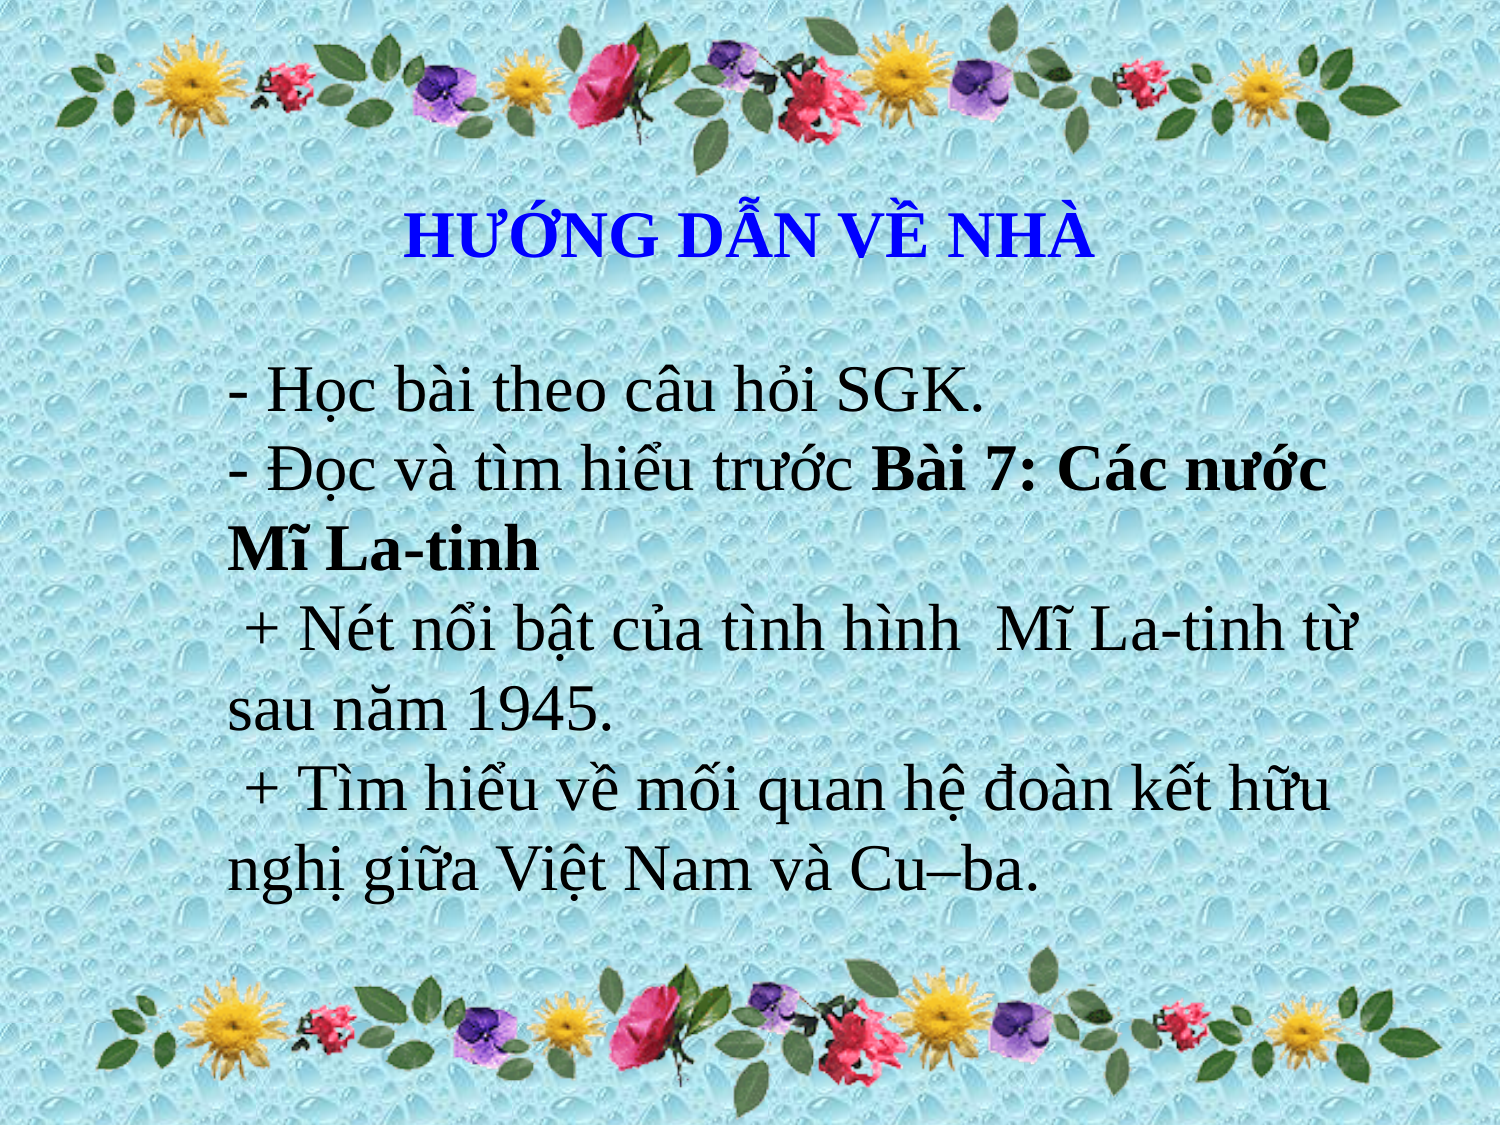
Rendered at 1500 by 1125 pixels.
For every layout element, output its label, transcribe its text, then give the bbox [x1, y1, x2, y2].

picture [0, 0, 1500, 1125]
text_box HƯỚNG DẪN VỀ NHÀ [74, 137, 1425, 325]
text_box - Học bài theo câu hỏi SGK. - Đọc và tìm hiểu trước Bài 7: Các nước Mĩ La-tinh + Nét nổi bật của tình hình Mĩ La-tinh từ sau năm 1945. + Tìm hiểu về mối quan hệ đoàn kết hữu nghị giữa Việt Nam và Cu–ba. [212, 336, 1388, 912]
